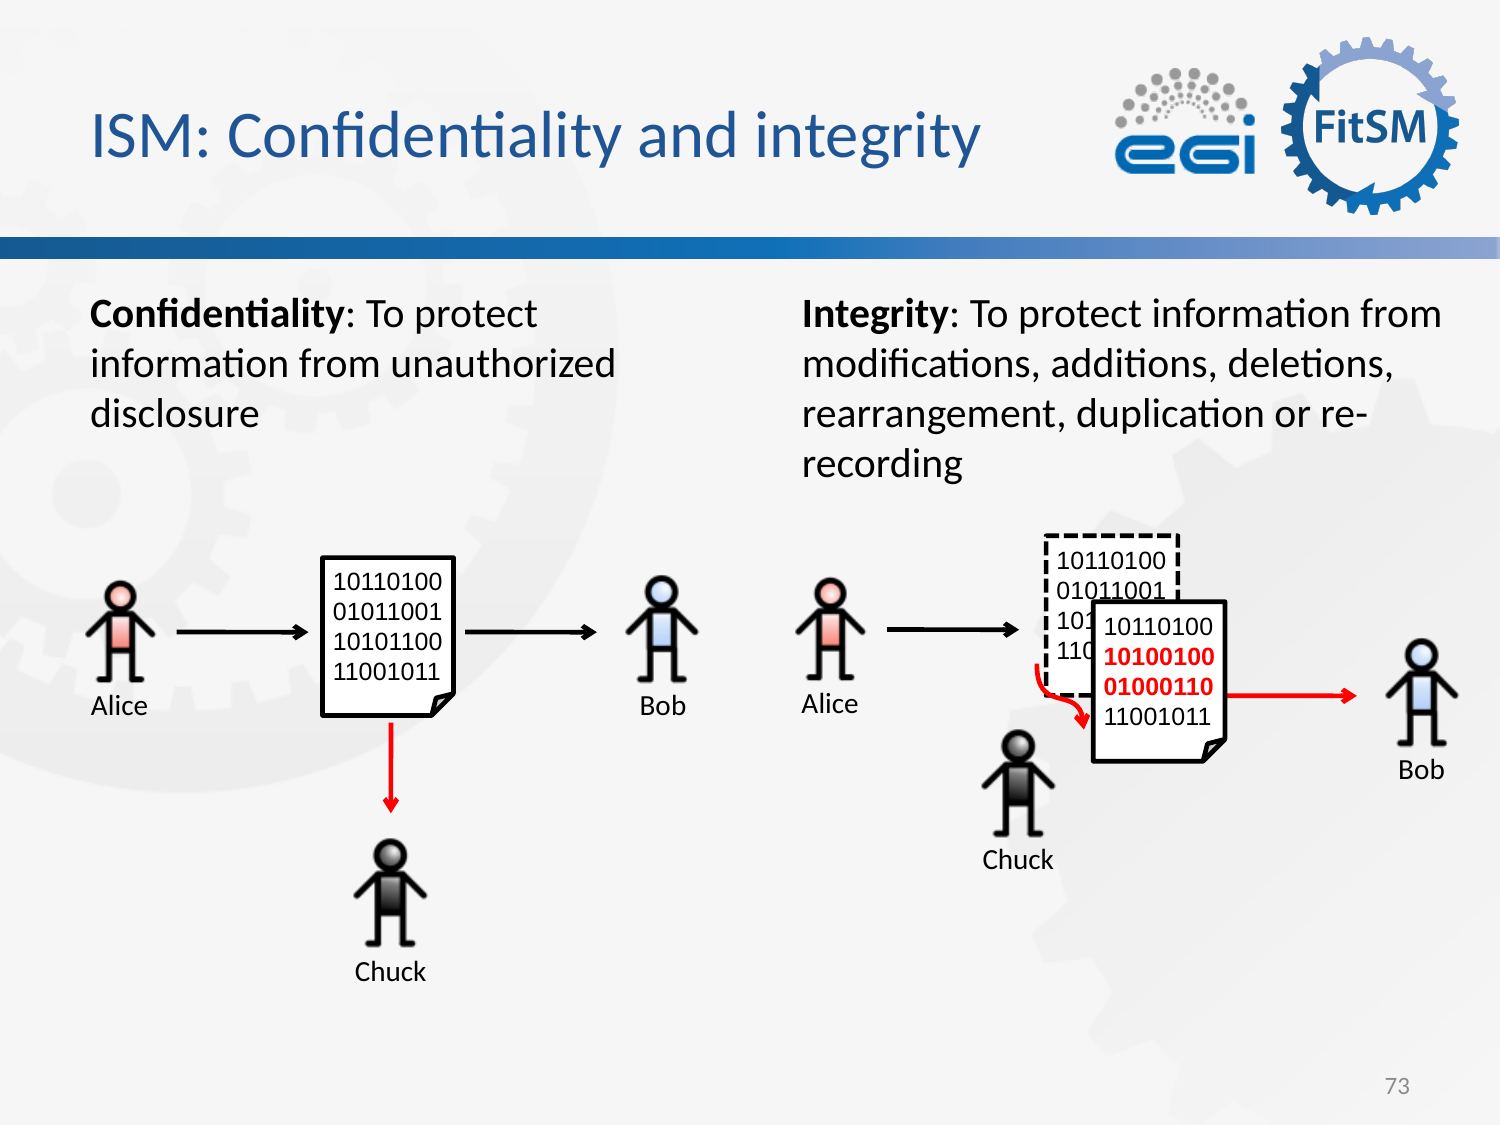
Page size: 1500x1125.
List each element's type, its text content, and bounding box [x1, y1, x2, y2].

text_box Chuck [971, 835, 1065, 881]
title ISM: Confidentiality and integrity [75, 45, 1047, 217]
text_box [1036, 663, 1085, 730]
text_box Bob [1387, 762, 1456, 791]
text_box 10110100 01011001 10101100 11001011 [1046, 535, 1178, 696]
text_box 10110100 10100100 01000110 11001011 [1093, 601, 1226, 762]
picture [0, 0, 1500, 1125]
text_box Chuck [344, 946, 438, 993]
text_box Alice [790, 694, 870, 725]
slide_number 73 [1074, 1054, 1425, 1115]
text_box Alice [80, 698, 159, 727]
text_box Bob [628, 698, 697, 727]
list Confidentiality: To protect information from unauthorized disclosure [75, 278, 752, 1038]
text_box 10110100 01011001 10101100 11001011 [322, 557, 454, 716]
text_box Integrity: To protect information from modifications, additions, deletions, rearrangement, duplication or re-recording [786, 278, 1464, 1038]
